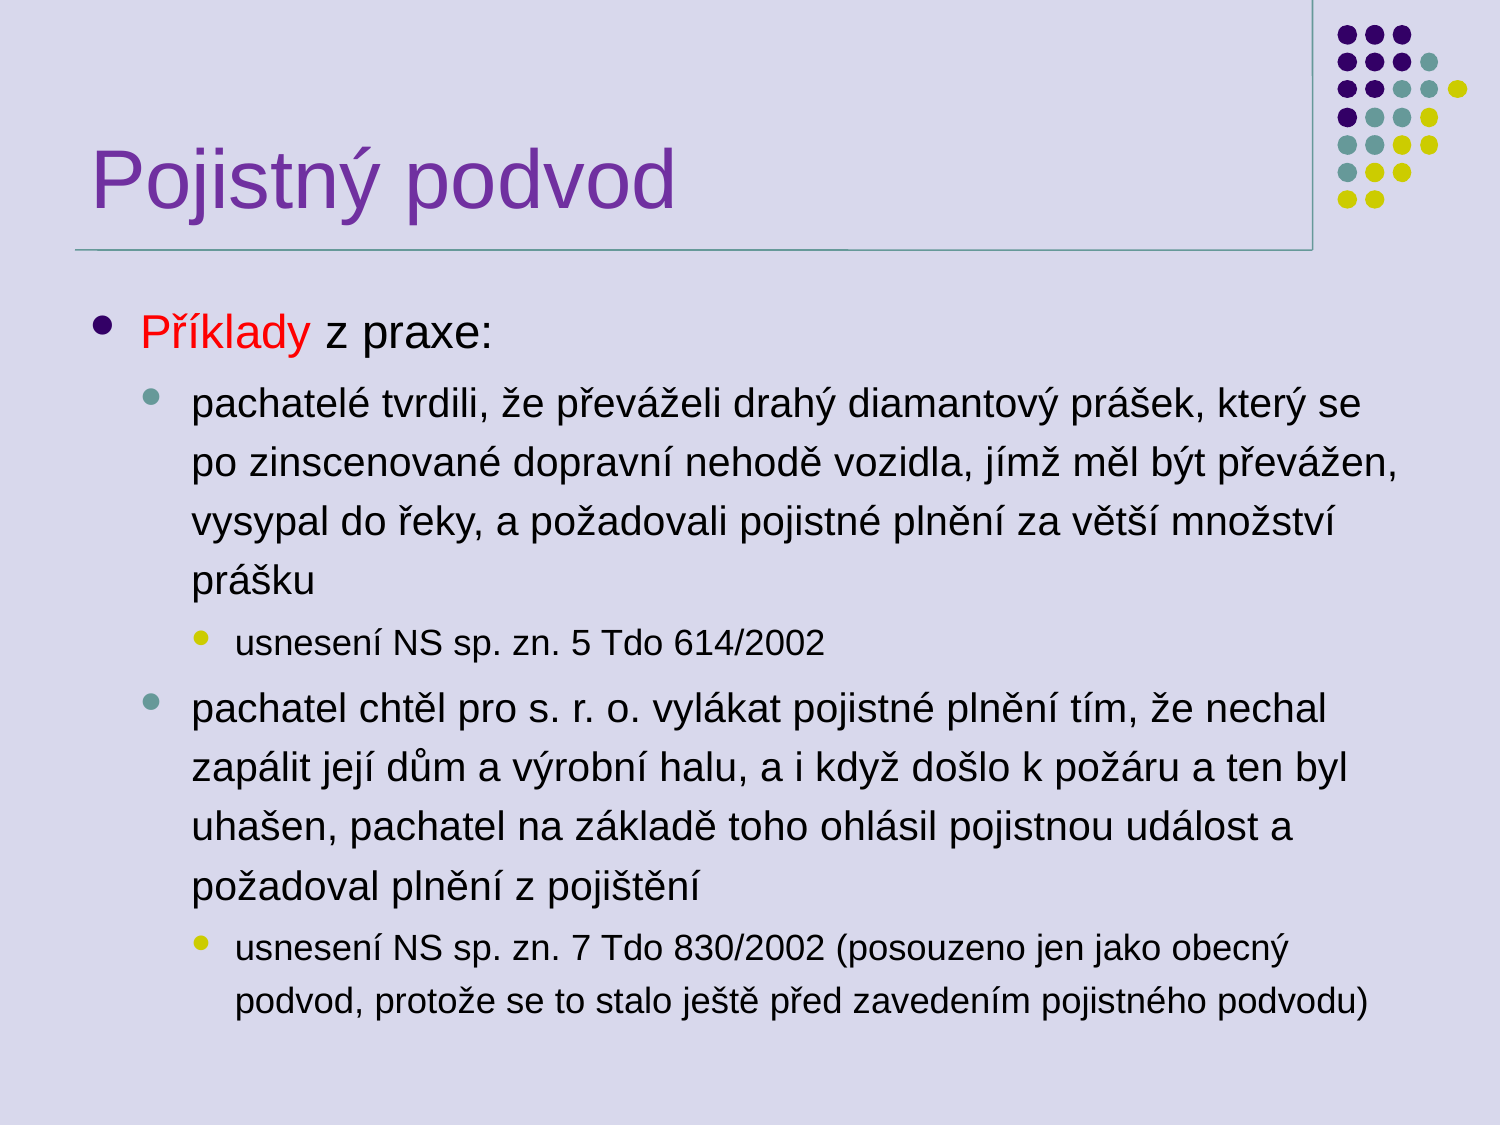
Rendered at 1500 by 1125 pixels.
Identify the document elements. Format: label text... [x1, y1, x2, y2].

list Příklady z praxe: pachatelé tvrdili, že převáželi drahý diamantový prášek, který se po zinscenované dopravní nehodě vozidla, jímž měl být převážen, vysypal do řeky, a požadovali pojistné plnění za větší množství prášku usnesení NS sp. zn. 5 Tdo 614/2002 pachatel chtěl pro s. r. o. vylákat pojistné plnění tím, že nechal zapálit její dům a výrobní halu, a i když došlo k požáru a ten byl uhašen, pachatel na základě toho ohlásil pojistnou událost a požadoval plnění z pojištění usnesení NS sp. zn. 7 Tdo 830/2002 (posouzeno jen jako obecný podvod, protože se to stalo ještě před zavedením pojistného podvodu) [75, 282, 1425, 1047]
title Pojistný podvod [75, 20, 1313, 233]
